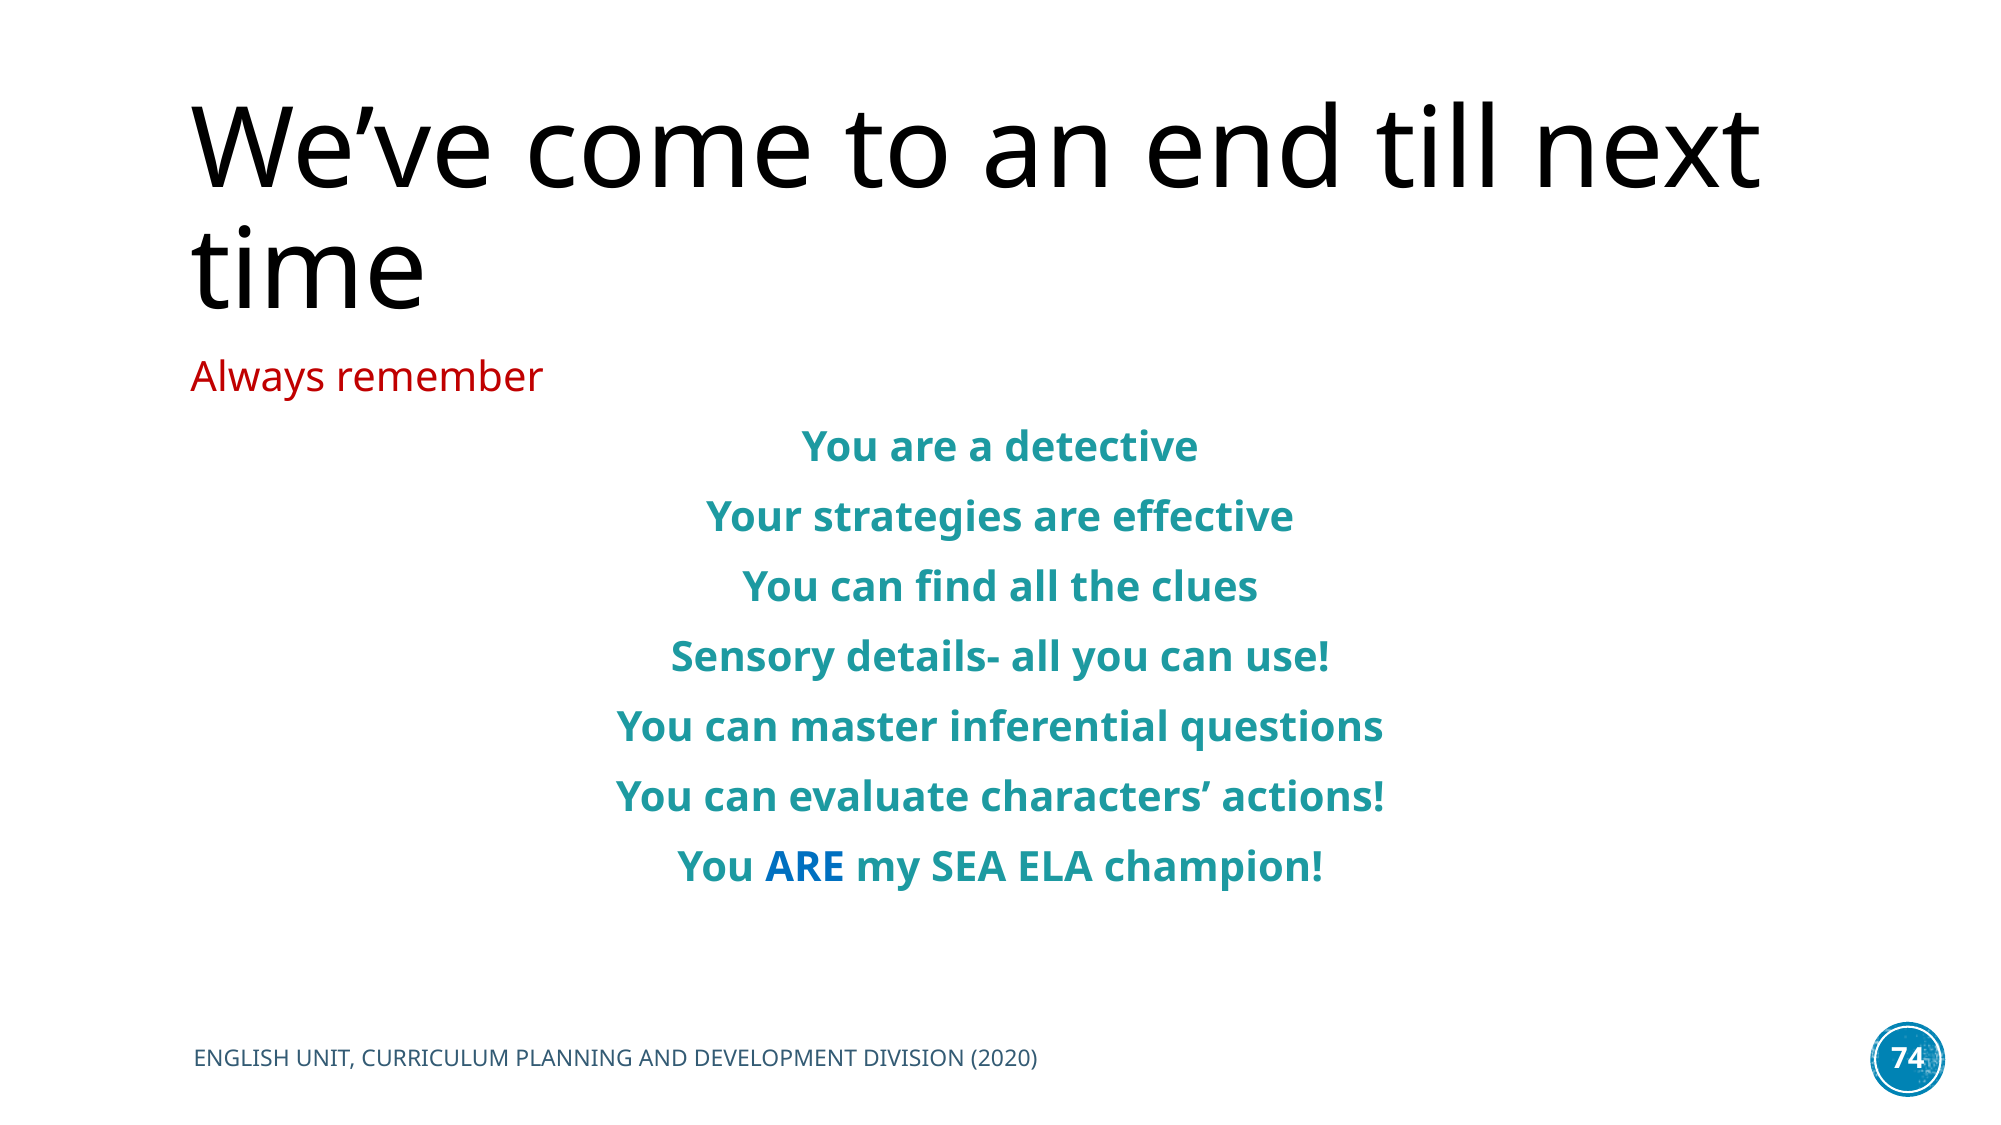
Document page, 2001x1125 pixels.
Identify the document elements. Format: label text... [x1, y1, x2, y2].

footer ENGLISH UNIT, CURRICULUM PLANNING AND DEVELOPMENT DIVISION (2020) [178, 1028, 1217, 1089]
title We’ve come to an end till next time [175, 79, 1826, 344]
slide_number 74 [1855, 1028, 1961, 1089]
list Always remember You are a detective Your strategies are effective You can find all the clues Sensory details- all you can use! You can master inferential questions You can evaluate characters’ actions! You ARE my SEA ELA champion! [175, 348, 1826, 1013]
